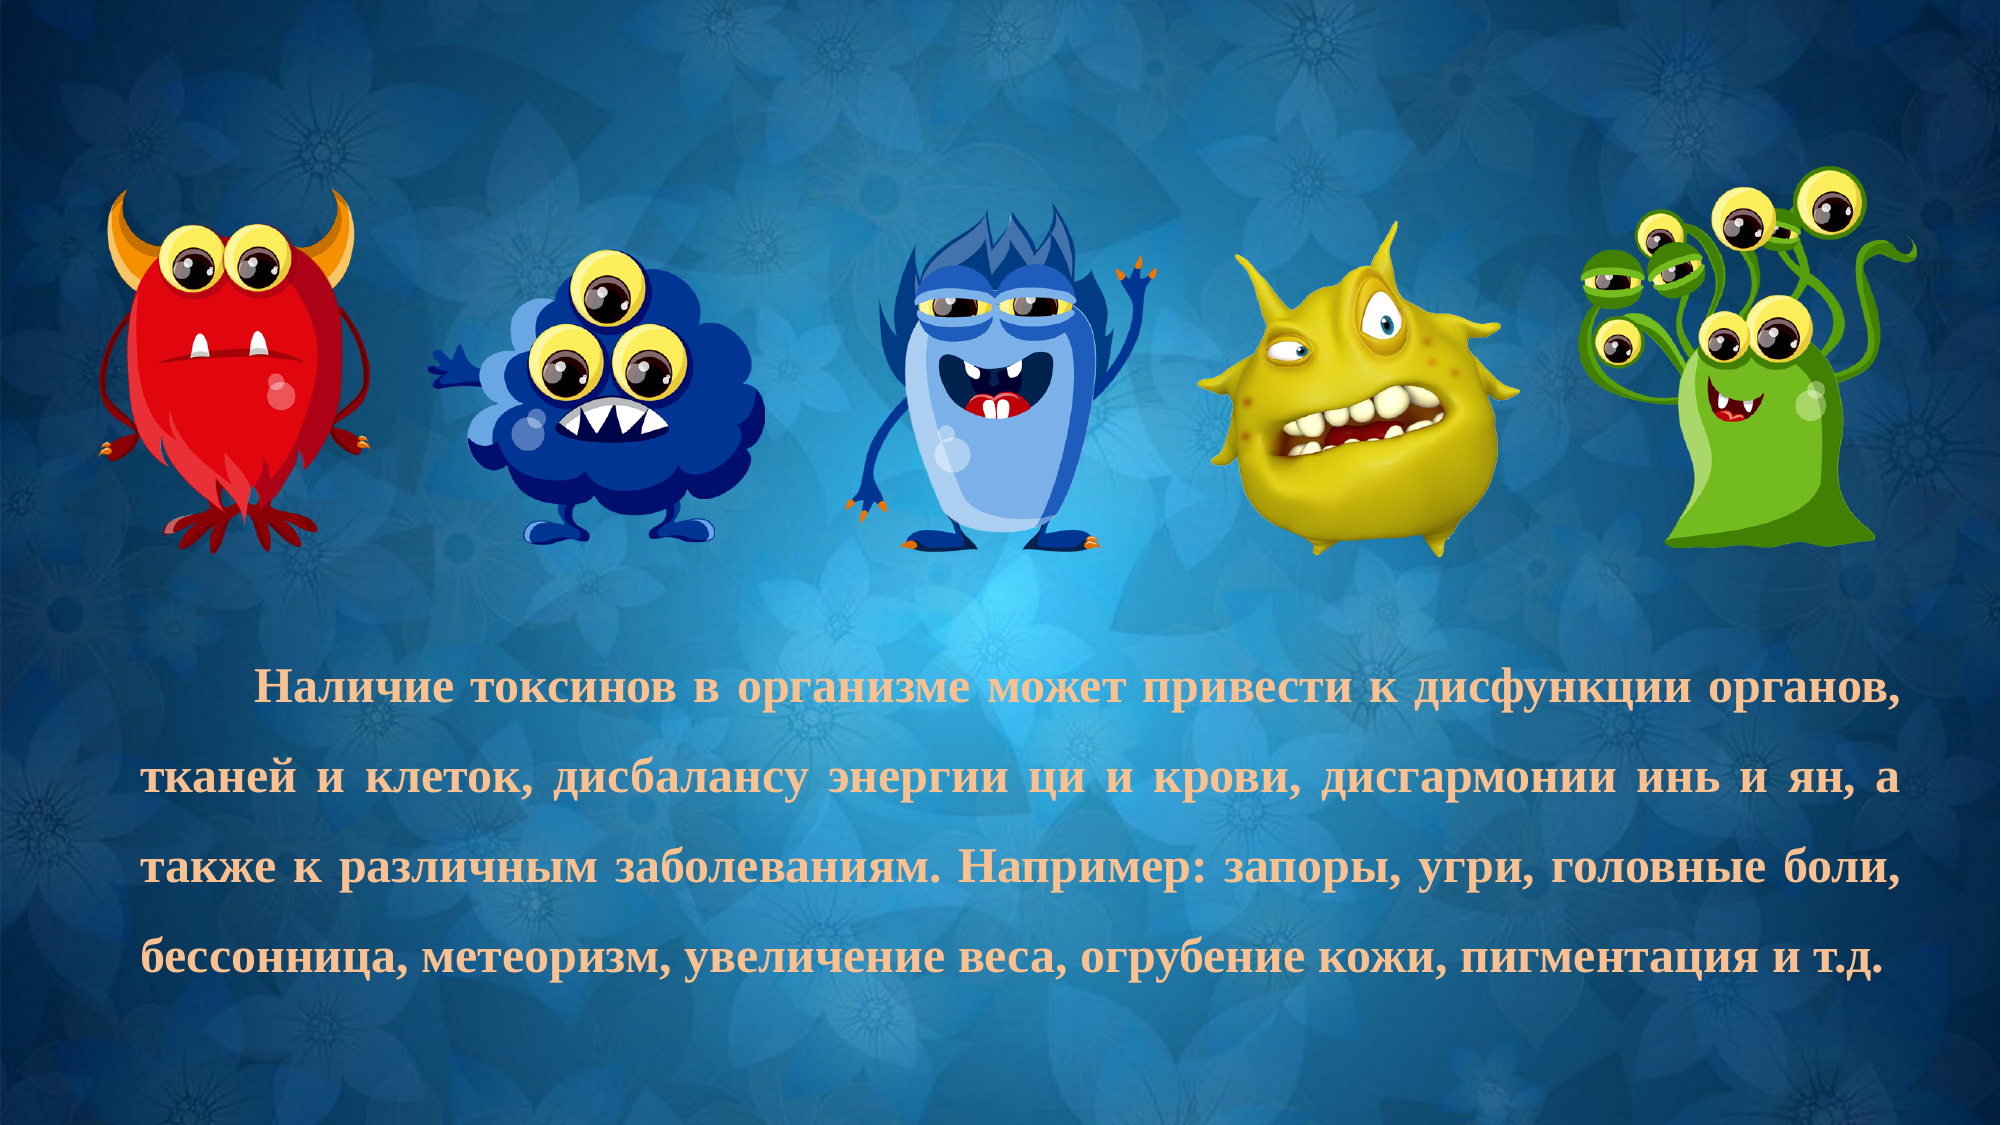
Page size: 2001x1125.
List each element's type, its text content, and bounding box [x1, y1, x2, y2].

text_box Наличие токсинов в организме может привести к дисфункции органов, тканей и клеток, дисбалансу энергии ци и крови, дисгармонии инь и ян, а также к различным заболеваниям. Например: запоры, угри, головные боли, бессонница, метеоризм, увеличение веса, огрубение кожи, пигментация и т.д. [125, 614, 1917, 990]
picture [0, 0, 2000, 1125]
